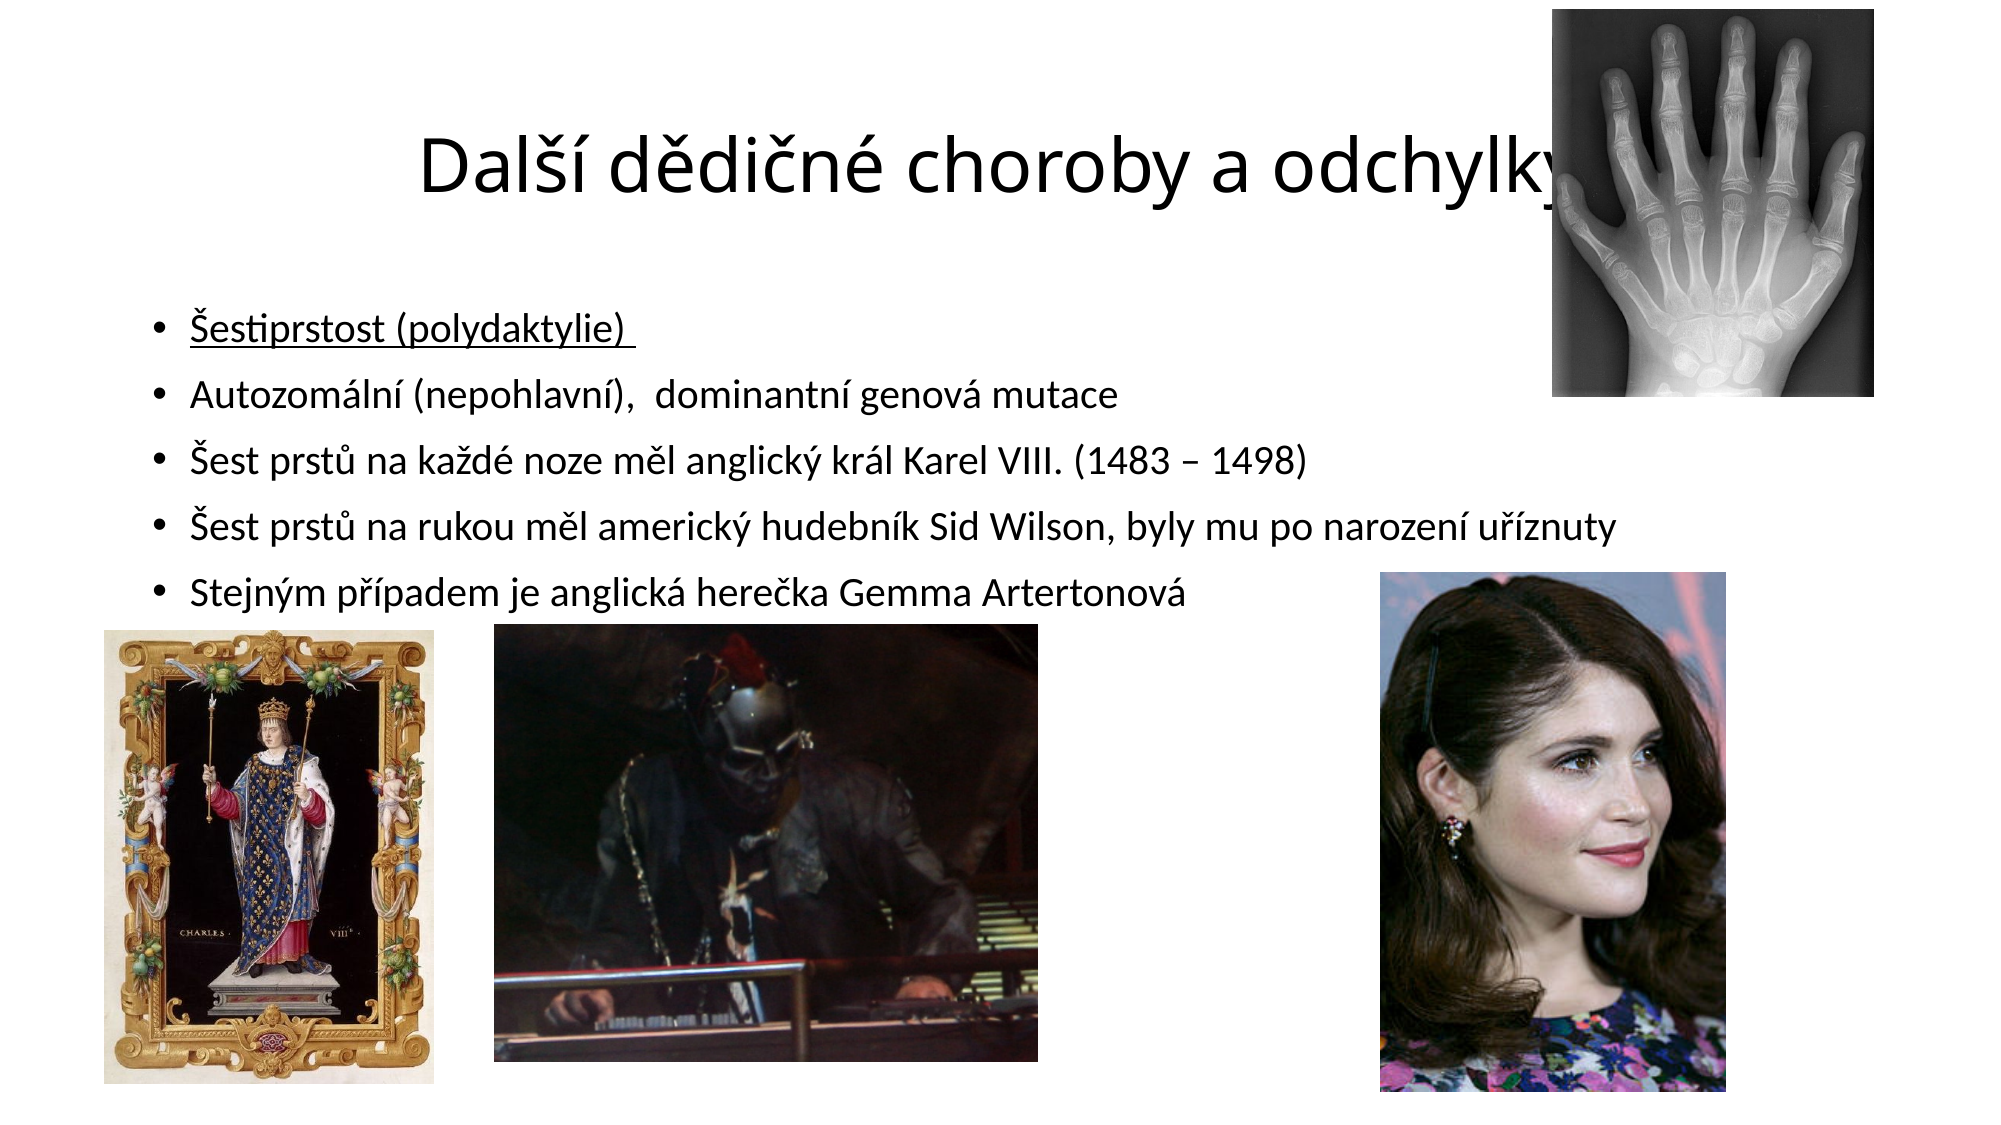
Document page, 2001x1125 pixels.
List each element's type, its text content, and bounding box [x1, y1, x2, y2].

list Šestiprstost (polydaktylie) Autozomální (nepohlavní), dominantní genová mutace Šest prstů na každé noze měl anglický král Karel VIII. (1483 – 1498) Šest prstů na rukou měl americký hudebník Sid Wilson, byly mu po narození uříznuty Stejným případem je anglická herečka Gemma Artertonová [137, 299, 1863, 1014]
picture [104, 630, 434, 1084]
picture [1379, 572, 1726, 1092]
picture [1552, 9, 1874, 397]
title Další dědičné choroby a odchylky [137, 59, 1552, 278]
picture [494, 624, 1038, 1062]
